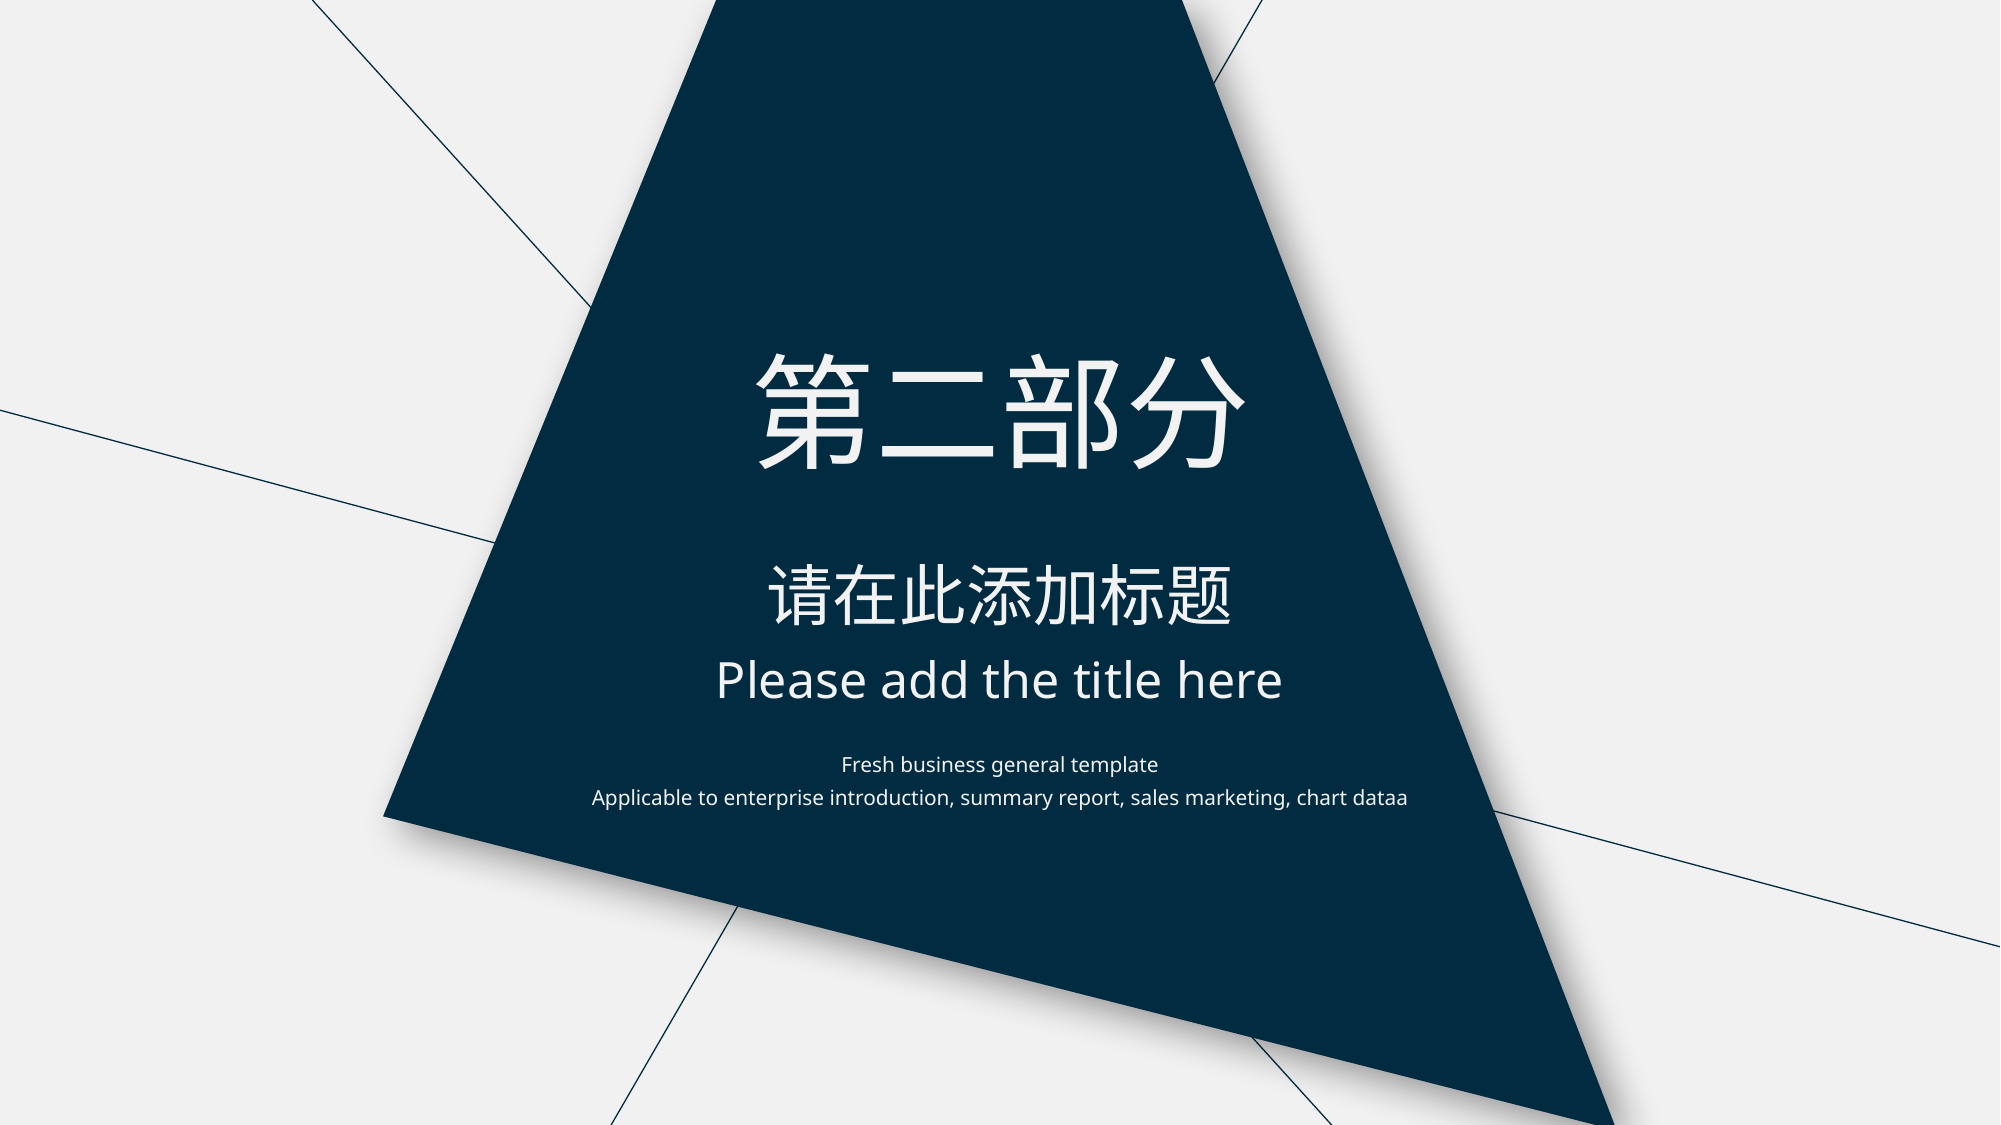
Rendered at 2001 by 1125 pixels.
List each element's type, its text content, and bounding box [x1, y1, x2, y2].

text_box 第二部分 [735, 326, 1265, 492]
text_box [385, 817, 1615, 1125]
text_box Please add the title here [701, 641, 1299, 716]
text_box [415, 0, 1466, 737]
text_box Fresh business general template Applicable to enterprise introduction, summary report, sales marketing, chart dataa [383, 737, 1617, 817]
text_box 请在此添加标题 [709, 546, 1291, 642]
